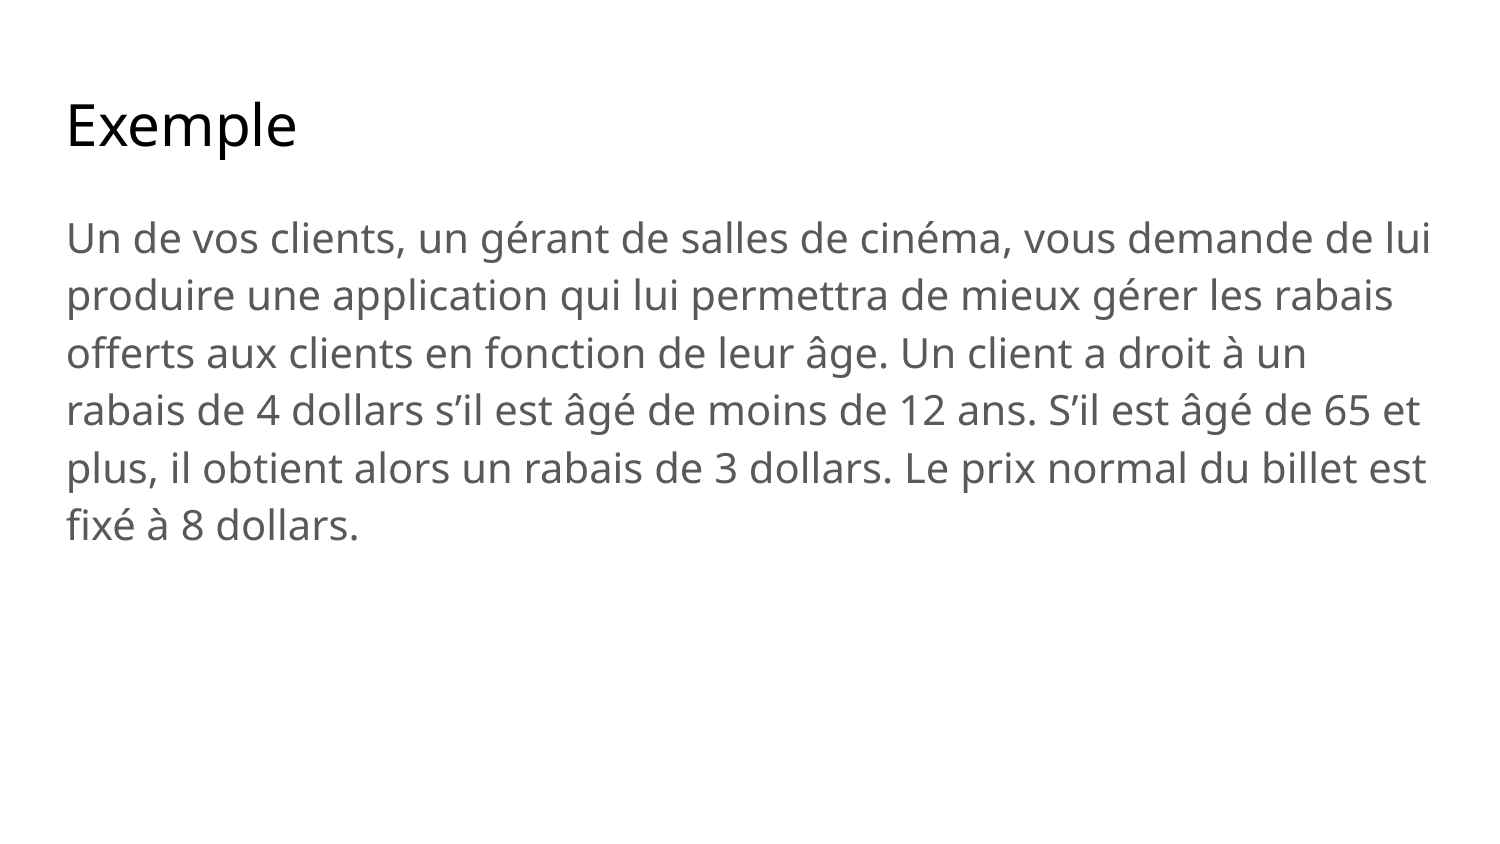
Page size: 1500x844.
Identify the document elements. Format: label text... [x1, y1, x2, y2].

text_box Exemple [51, 72, 1449, 167]
text_box Un de vos clients, un gérant de salles de cinéma, vous demande de lui produire une application qui lui permettra de mieux gérer les rabais offerts aux clients en fonction de leur âge. Un client a droit à un rabais de 4 dollars s’il est âgé de moins de 12 ans. S’il est âgé de 65 et plus, il obtient alors un rabais de 3 dollars. Le prix normal du billet est fixé à 8 dollars. [51, 189, 1449, 750]
